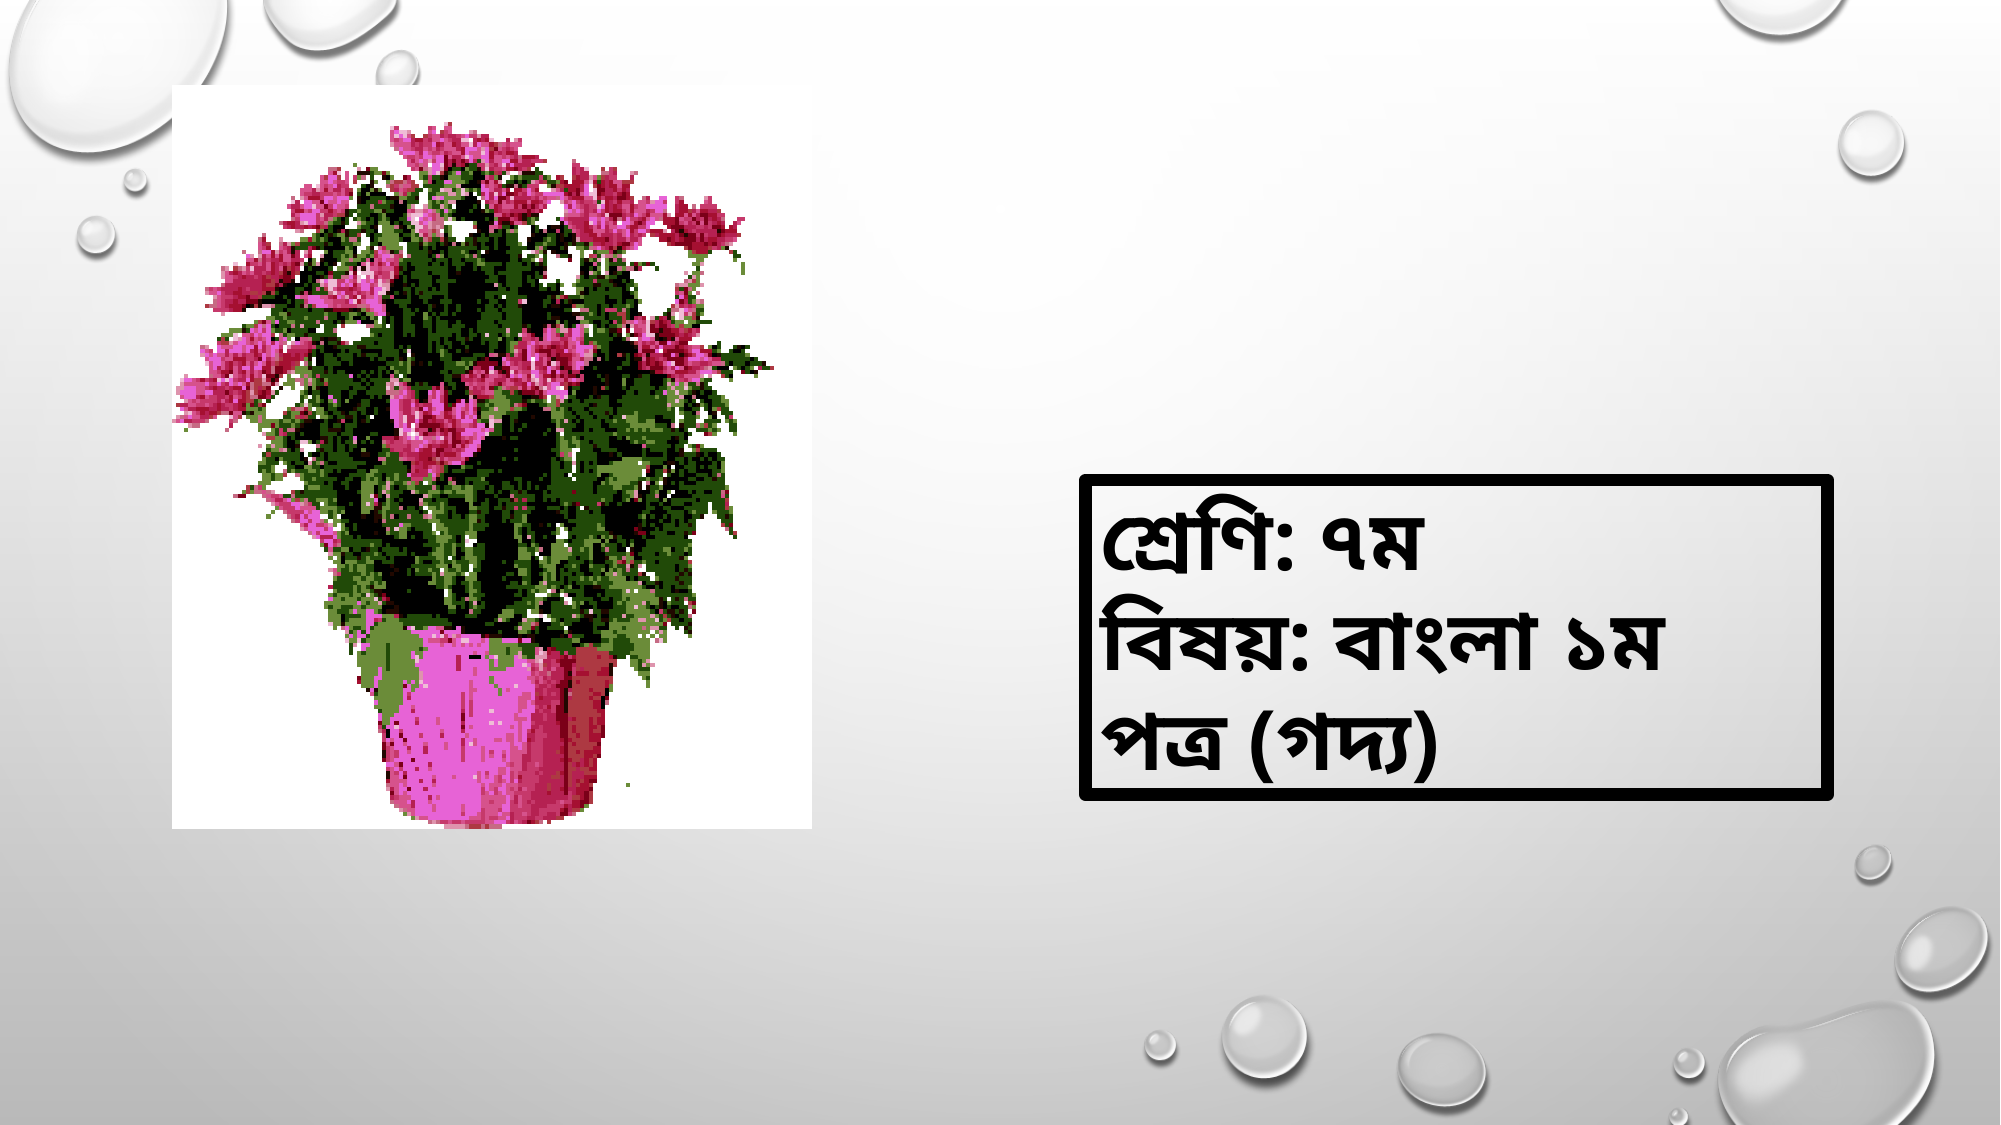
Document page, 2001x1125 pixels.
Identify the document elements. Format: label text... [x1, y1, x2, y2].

text_box শ্রেণি: ৭ম বিষয়: বাংলা ১ম পত্র (গদ্য) [1085, 480, 1828, 795]
picture [0, 0, 2000, 1125]
